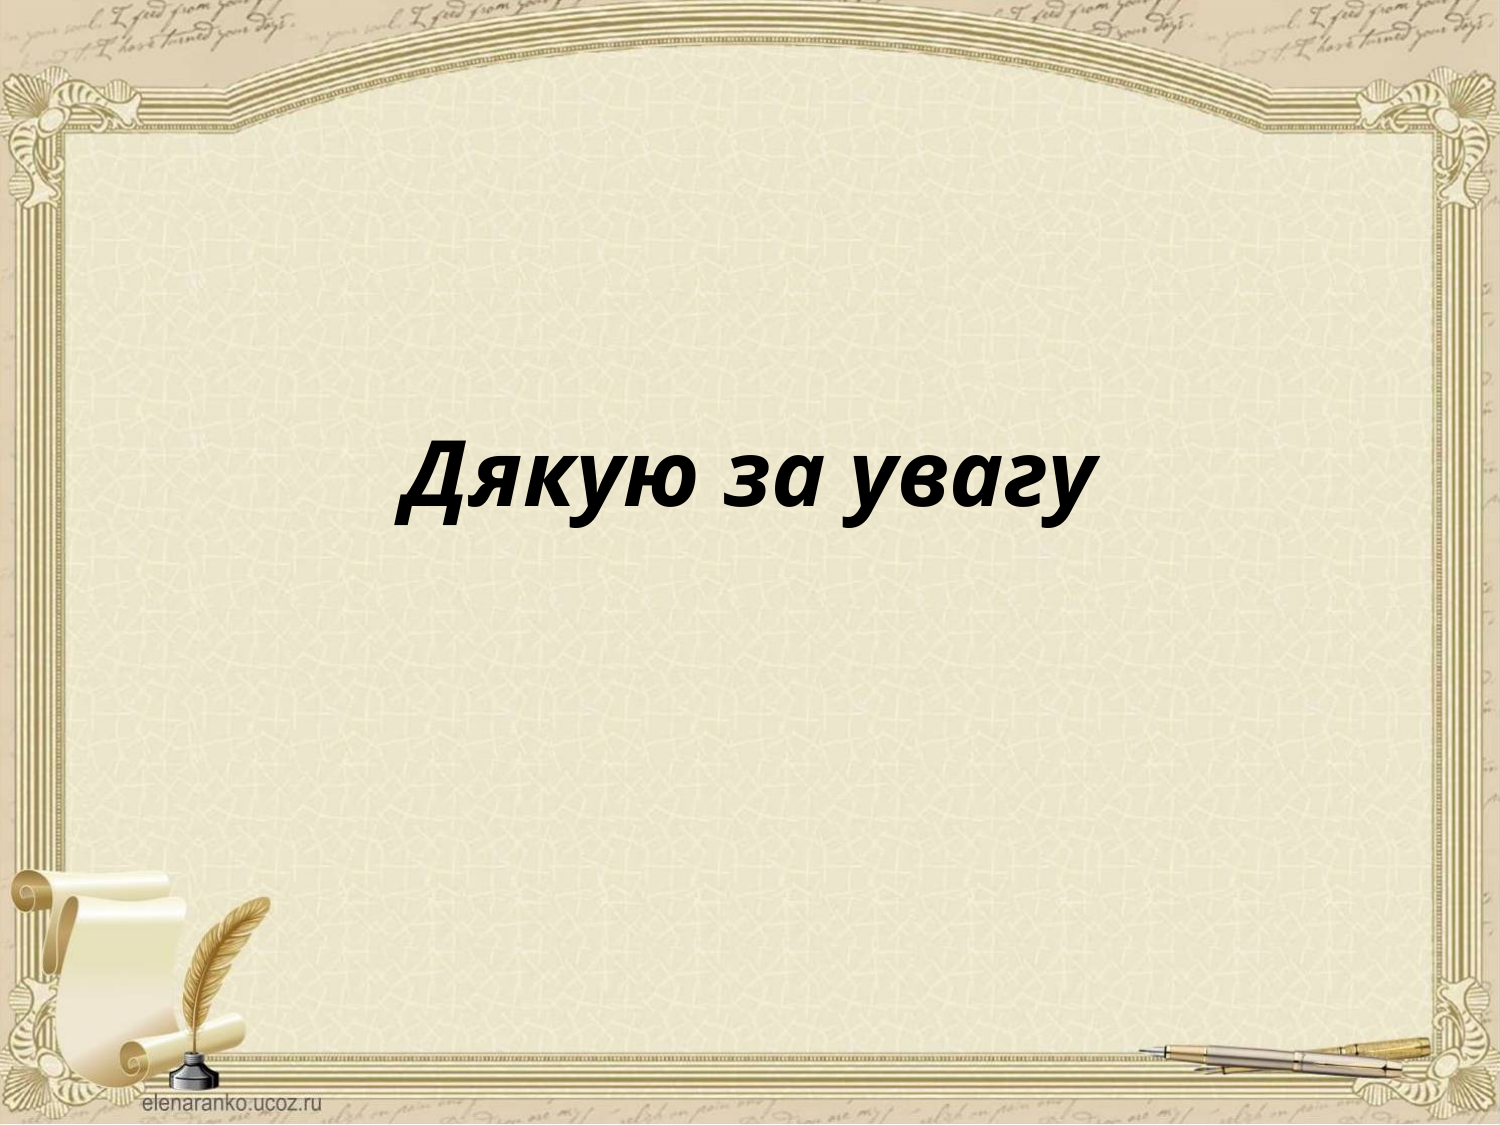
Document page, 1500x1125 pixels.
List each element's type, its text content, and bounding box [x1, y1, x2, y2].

title Дякую за увагу [112, 349, 1388, 591]
picture [0, 0, 1500, 1125]
